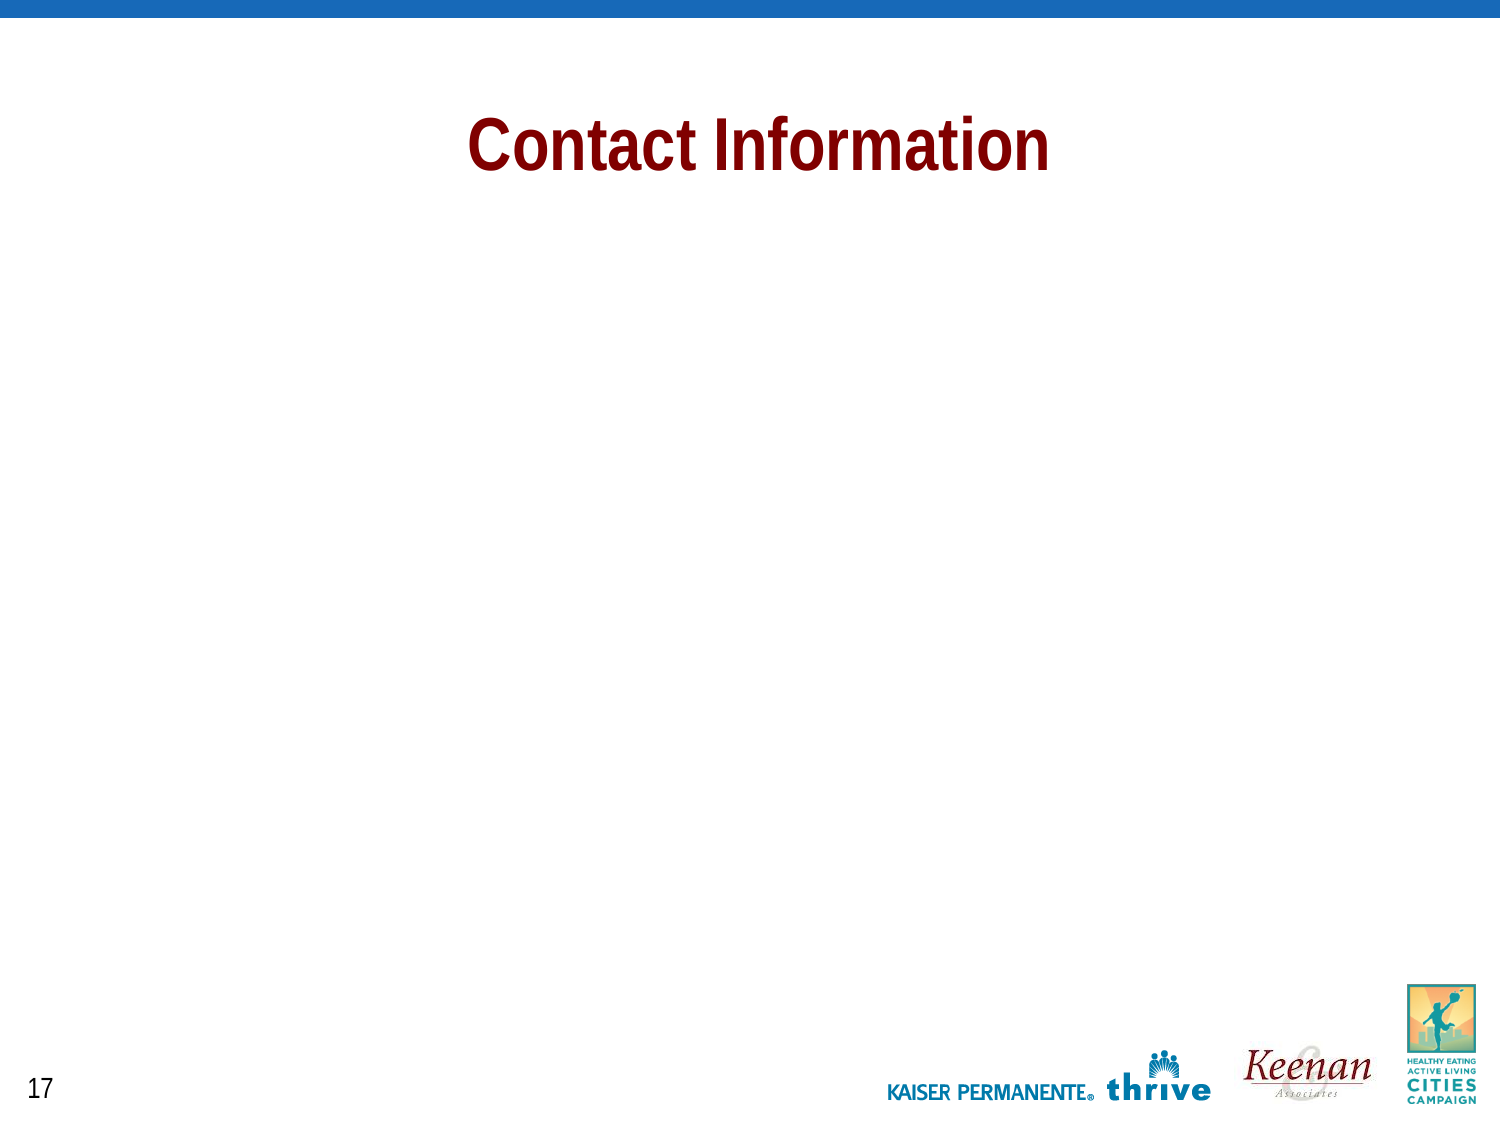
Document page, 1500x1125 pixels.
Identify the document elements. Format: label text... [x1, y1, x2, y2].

picture [883, 1046, 1213, 1104]
picture [1407, 984, 1476, 1104]
picture [1234, 1041, 1379, 1104]
slide_number 17 [12, 1062, 89, 1100]
title Contact Information [310, 97, 1209, 195]
